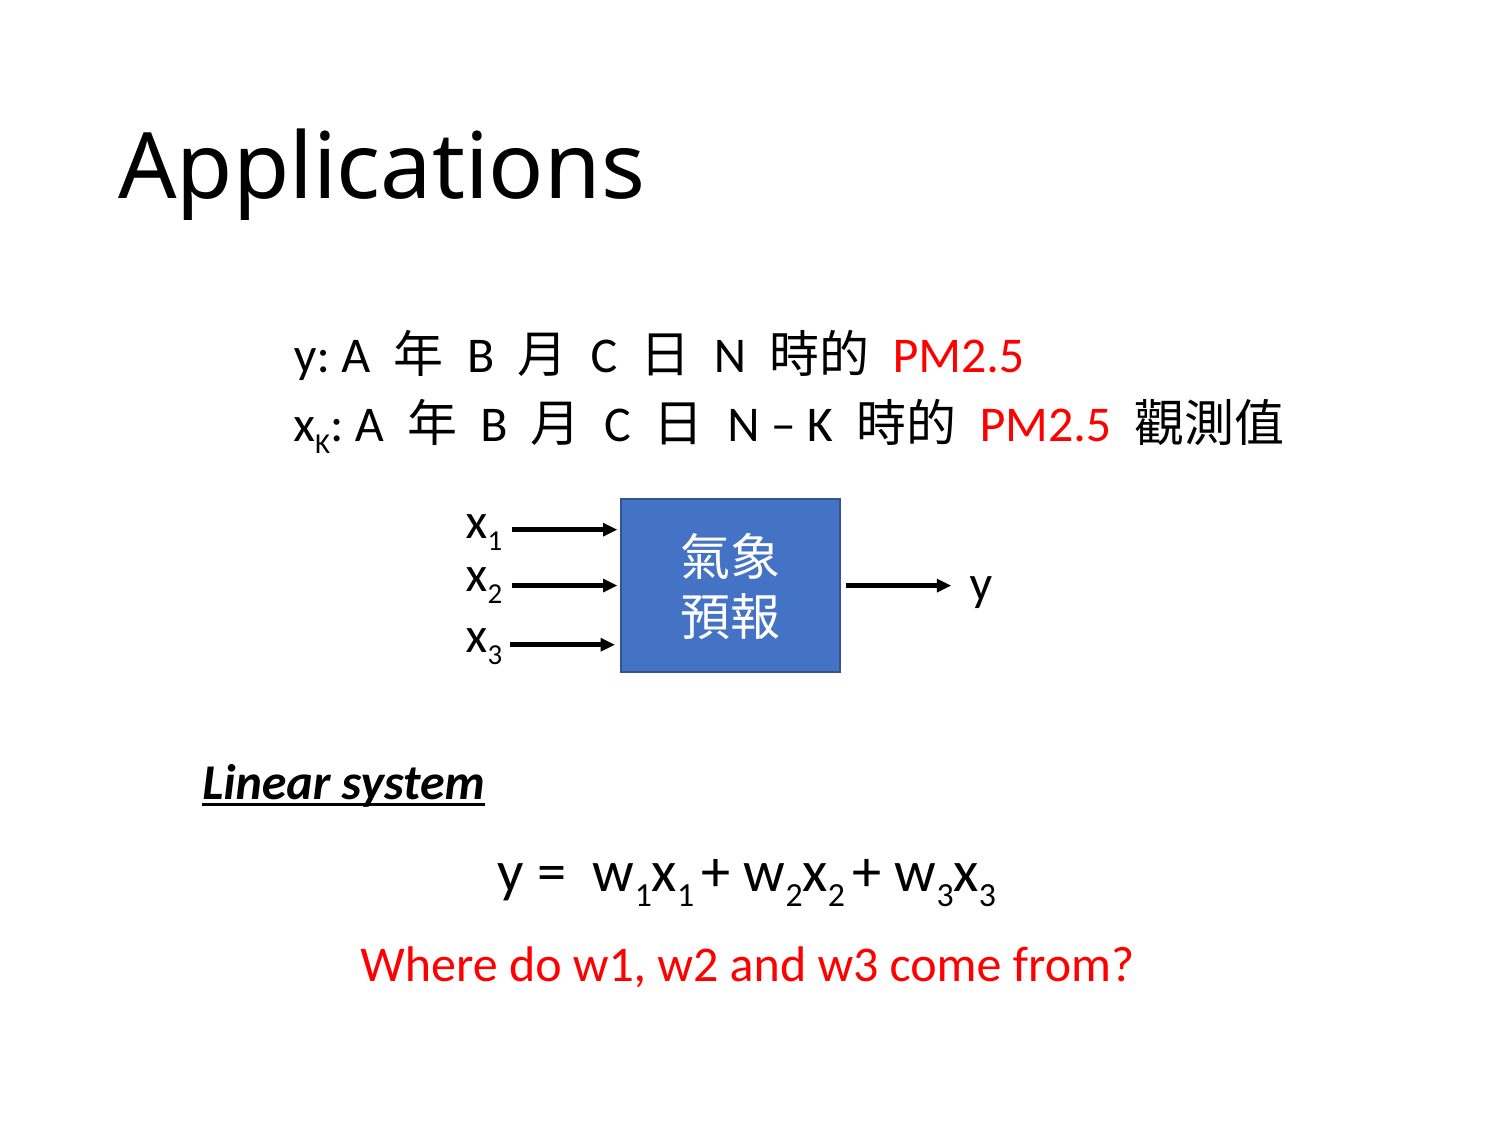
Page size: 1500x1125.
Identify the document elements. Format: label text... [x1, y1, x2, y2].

text_box x2 [450, 533, 518, 594]
text_box Linear system [91, 742, 596, 817]
text_box xK: A 年 B 月 C 日 N – K 時的 PM2.5 觀測值 [278, 384, 1299, 468]
title Applications [103, 59, 1397, 278]
text_box y: A 年 B 月 C 日 N 時的 PM2.5 [279, 314, 1039, 384]
text_box 氣象 預報 [620, 498, 841, 673]
text_box y = w1x1 + w2x2 + w3x3 [240, 825, 1254, 921]
text_box x3 [450, 594, 518, 678]
text_box x1 [450, 480, 518, 533]
text_box y [954, 543, 1138, 618]
text_box Where do w1, w2 and w3 come from? [345, 924, 1155, 1000]
